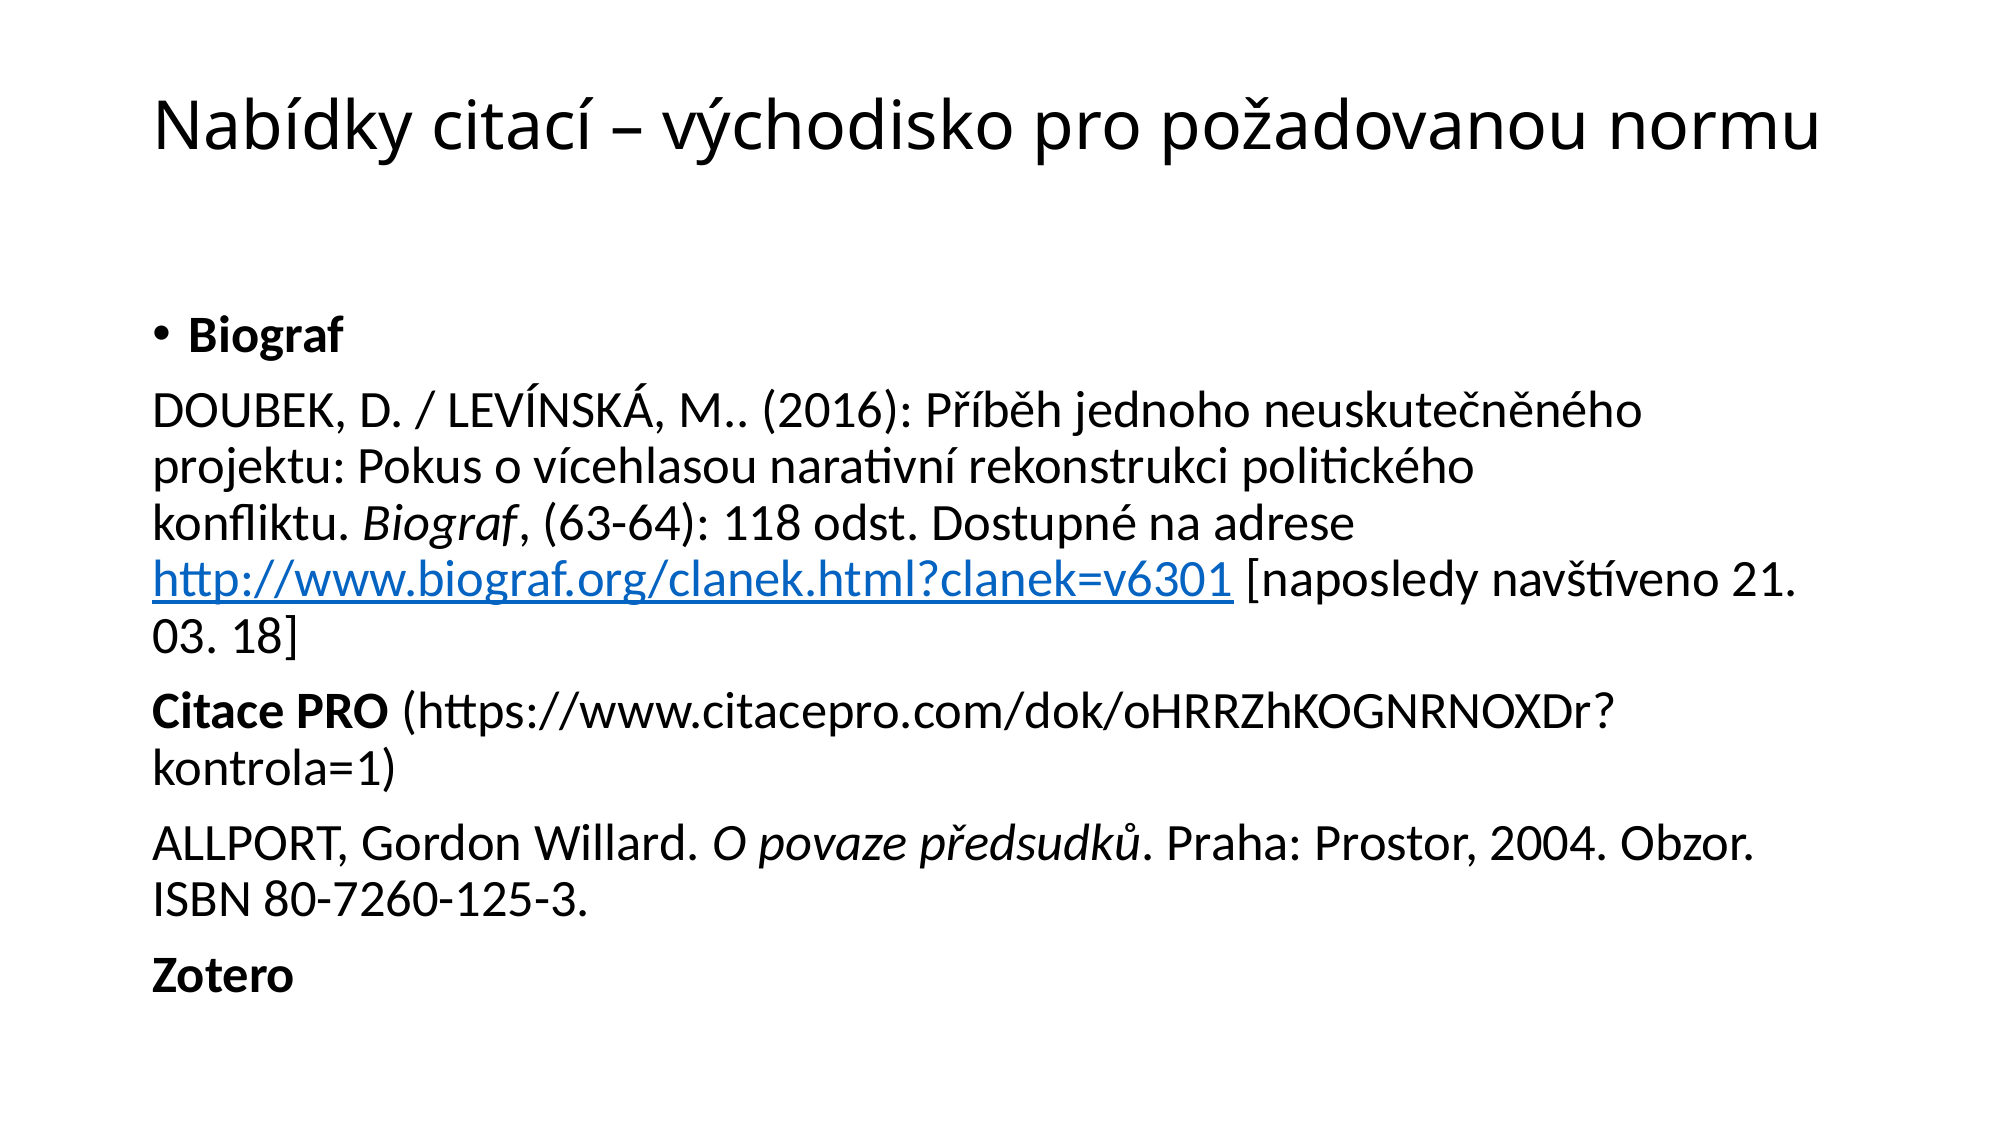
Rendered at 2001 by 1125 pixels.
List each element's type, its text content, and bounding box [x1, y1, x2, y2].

title Nabídky citací – východisko pro požadovanou normu [137, 59, 1863, 278]
list Biograf DOUBEK, D. / LEVÍNSKÁ, M.. (2016): Příběh jednoho neuskutečněného projektu: Pokus o vícehlasou narativní rekonstrukci politického konfliktu. Biograf, (63-64): 118 odst. Dostupné na adrese http://www.biograf.org/clanek.html?clanek=v6301 [naposledy navštíveno 21. 03. 18] Citace PRO (https://www.citacepro.com/dok/oHRRZhKOGNRNOXDr?kontrola=1) ALLPORT, Gordon Willard. O povaze předsudků. Praha: Prostor, 2004. Obzor. ISBN 80-7260-125-3. Zotero [137, 299, 1863, 1014]
